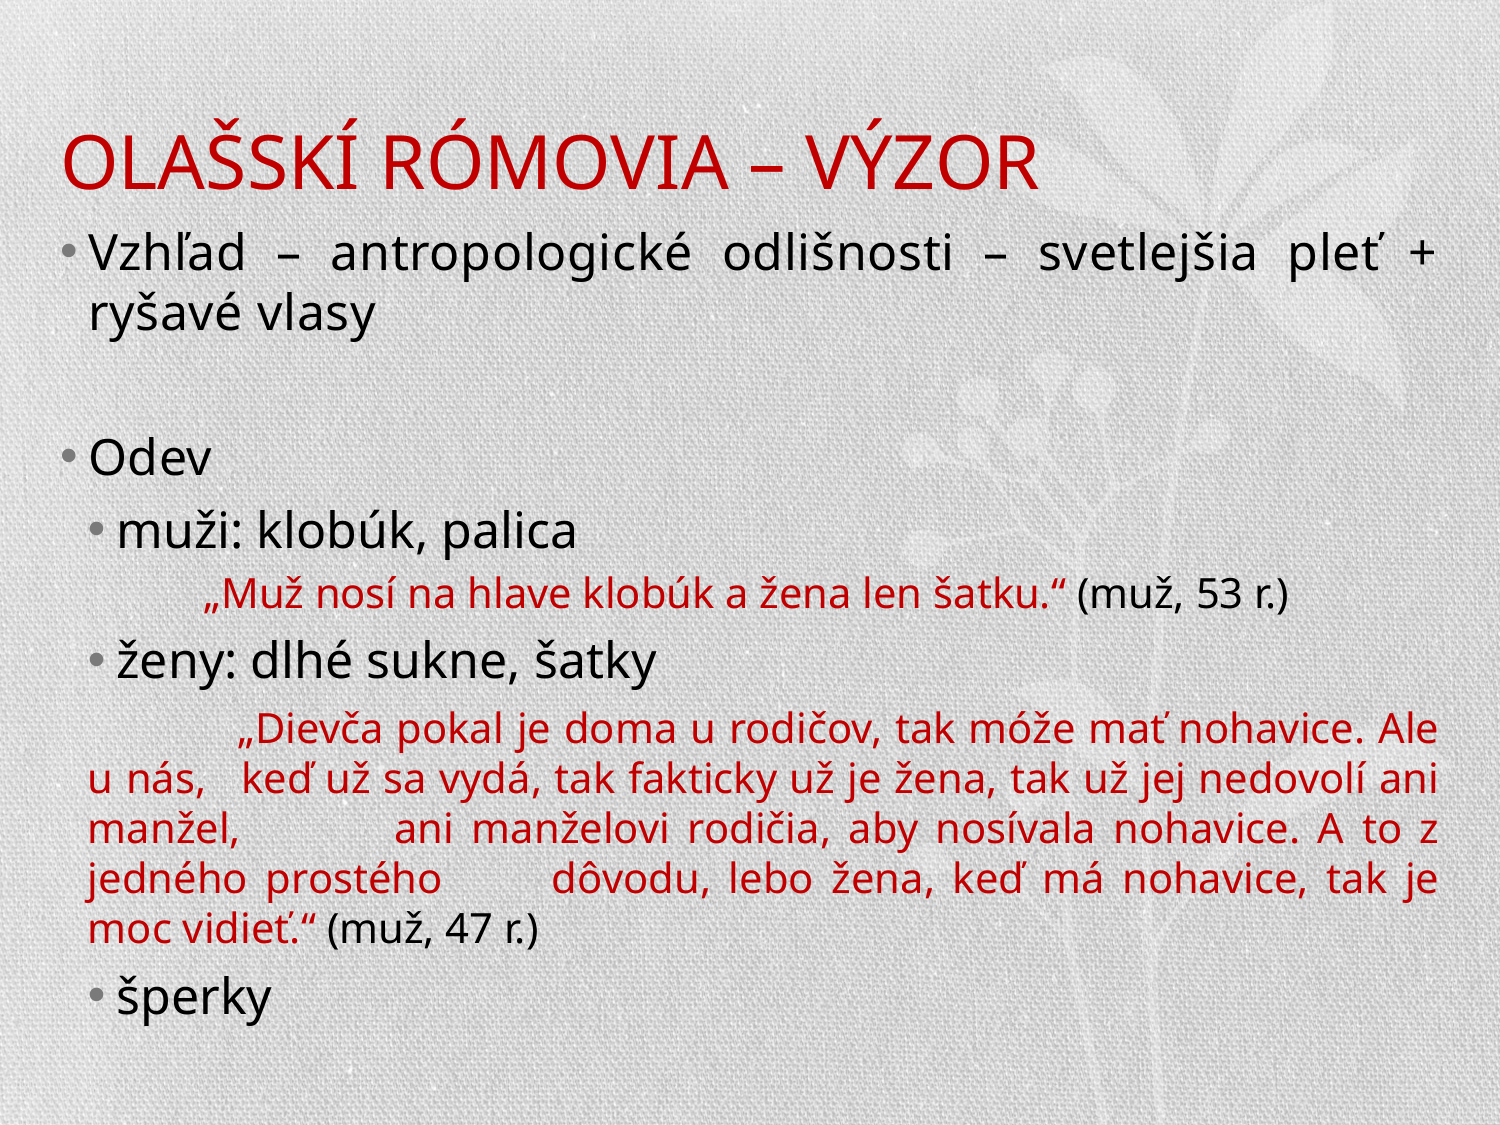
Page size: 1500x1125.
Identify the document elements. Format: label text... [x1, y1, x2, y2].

list Vzhľad – antropologické odlišnosti – svetlejšia pleť + ryšavé vlasy Odev muži: klobúk, palica „Muž nosí na hlave klobúk a žena len šatku.“ (muž, 53 r.) ženy: dlhé sukne, šatky „Dievča pokal je doma u rodičov, tak móže mať nohavice. Ale u nás, keď už sa vydá, tak fakticky už je žena, tak už jej nedovolí ani manžel, ani manželovi rodičia, aby nosívala nohavice. A to z jedného prostého dôvodu, lebo žena, keď má nohavice, tak je moc vidieť.“ (muž, 47 r.) šperky [45, 213, 1455, 1023]
title OLAŠSKÍ RÓMOVIA – VÝZOR [45, 37, 1455, 213]
